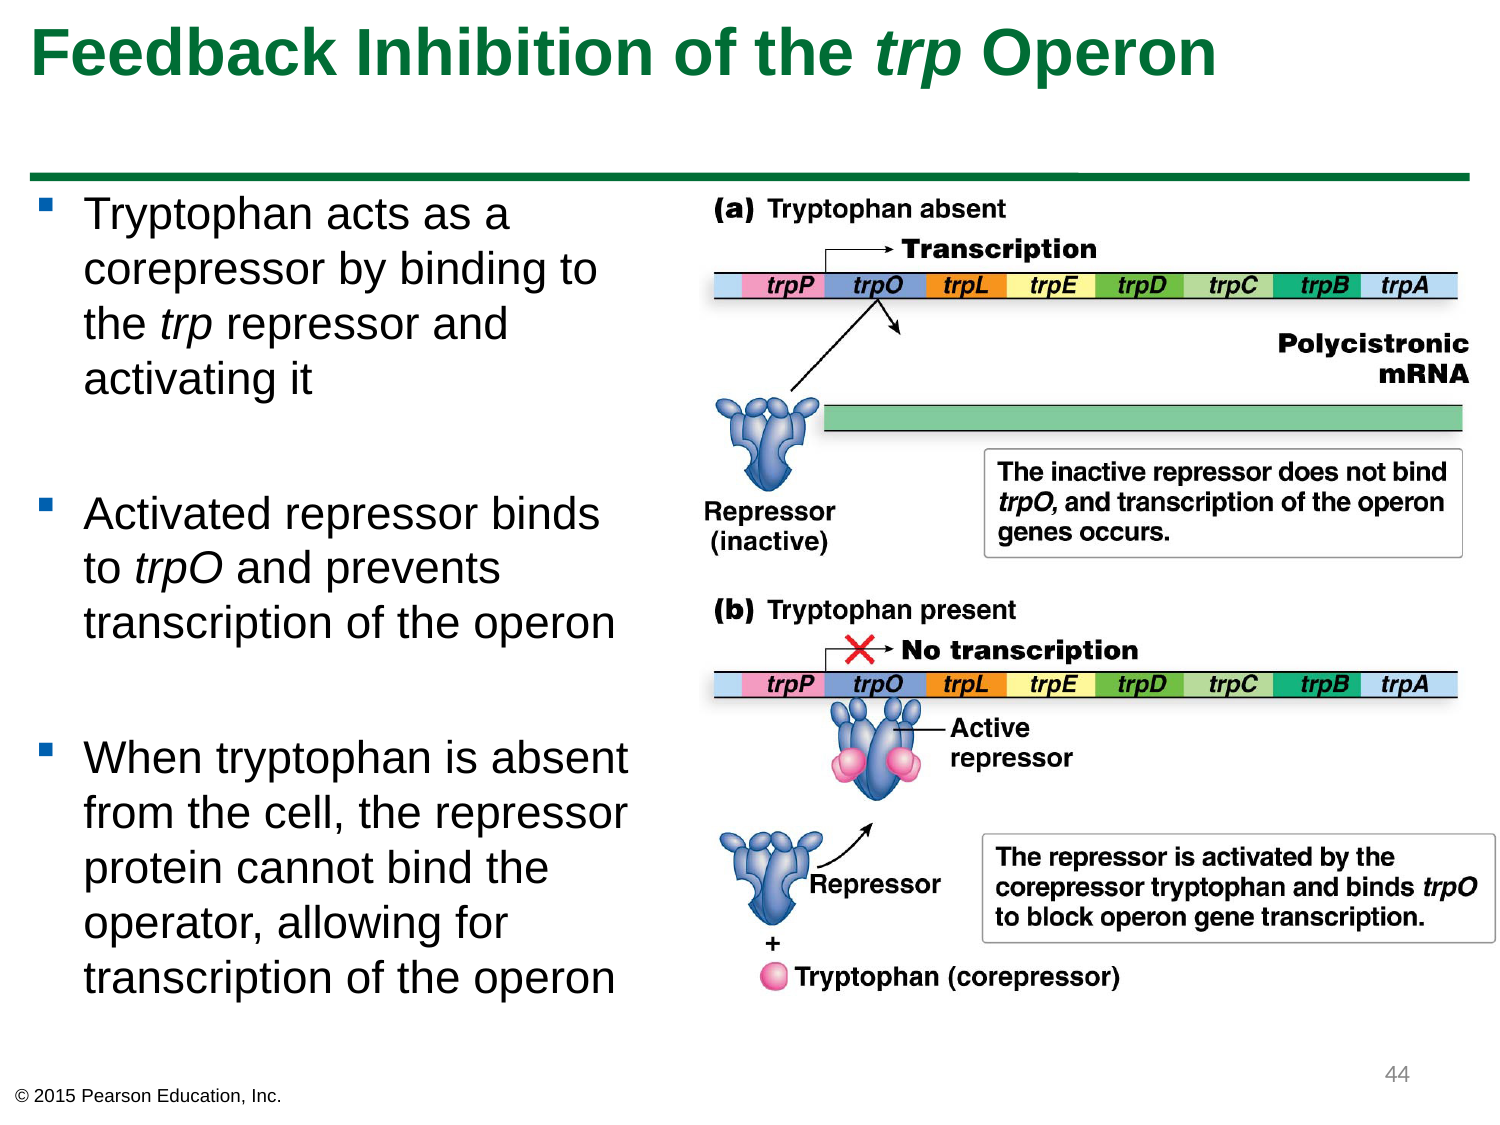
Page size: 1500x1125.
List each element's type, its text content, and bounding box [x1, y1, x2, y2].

footer © 2015 Pearson Education, Inc. [0, 1065, 507, 1125]
title Feedback Inhibition of the trp Operon [29, 17, 1470, 153]
picture [698, 192, 1500, 996]
text_box 44 [1074, 1042, 1425, 1103]
list Tryptophan acts as a corepressor by binding to the trp repressor and activating it Activated repressor binds to trpO and prevents transcription of the operon When tryptophan is absent from the cell, the repressor protein cannot bind the operator, allowing for transcription of the operon [31, 183, 672, 1047]
